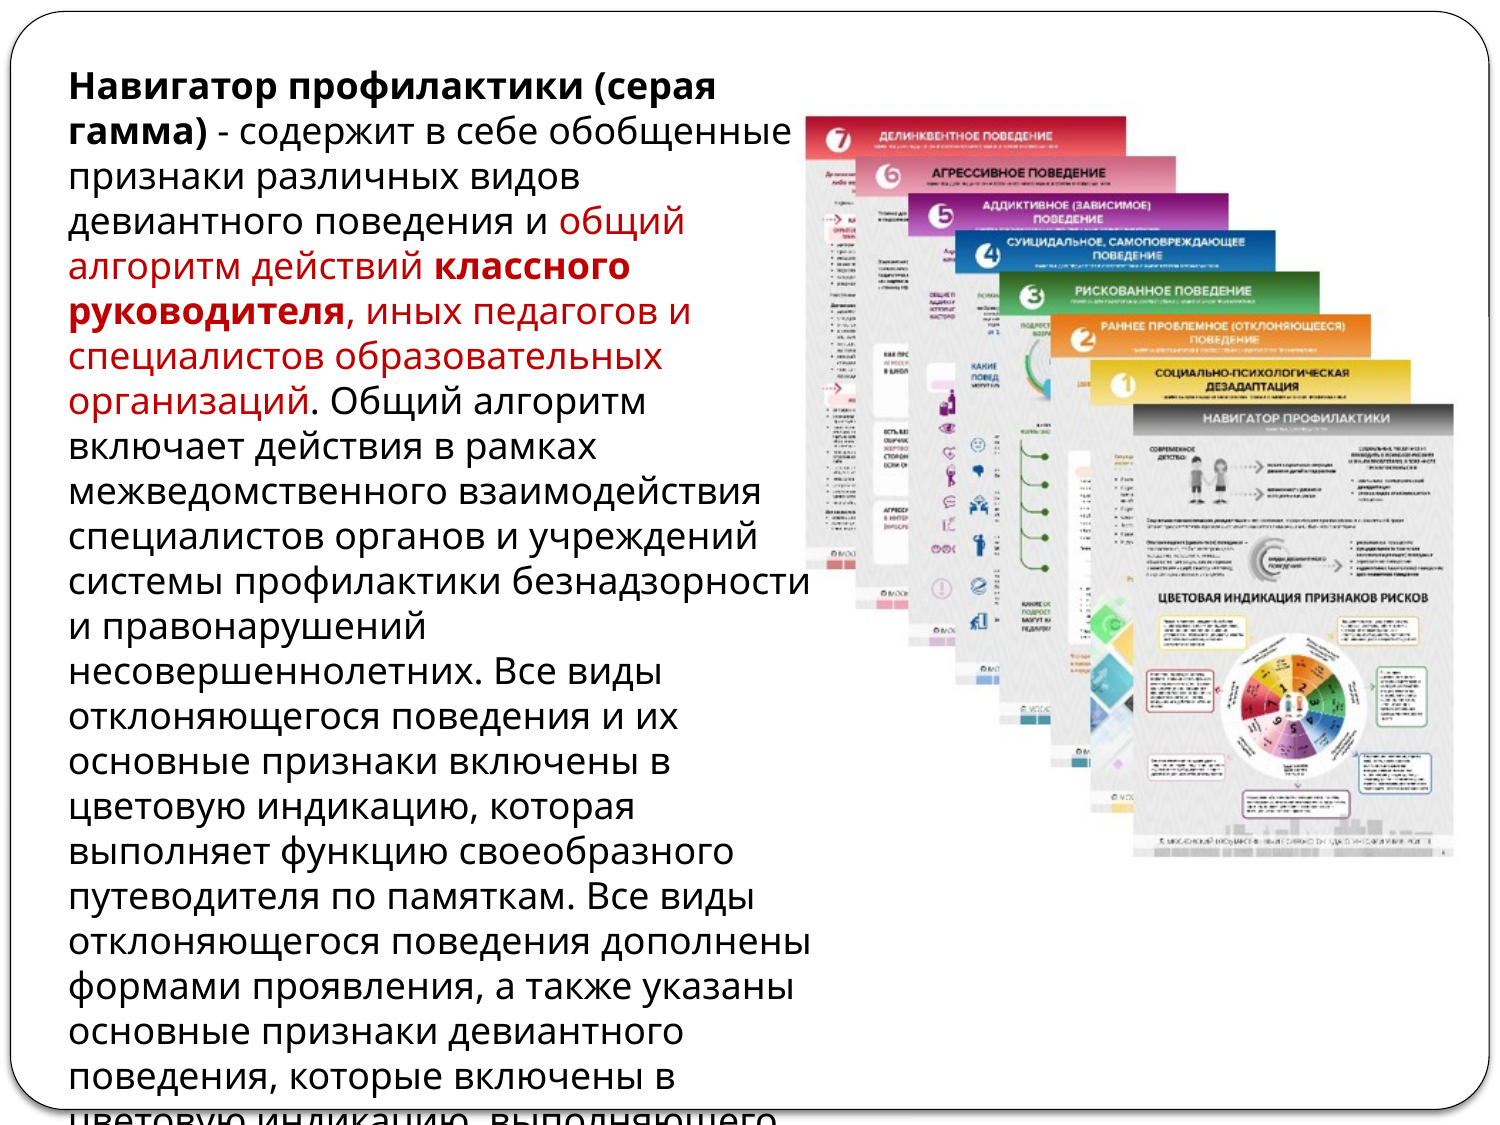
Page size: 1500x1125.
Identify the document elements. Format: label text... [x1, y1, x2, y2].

text_box Навигатор профилактики (серая гамма) - содержит в себе обобщенные признаки различных видов девиантного поведения и общий алгоритм действий классного руководителя, иных педагогов и специалистов образовательных организаций. Общий алгоритм включает действия в рамках межведомственного взаимодействия специалистов органов и учреждений системы профилактики безнадзорности и правонарушений несовершеннолетних. Все виды отклоняющегося поведения и их основные признаки включены в цветовую индикацию, которая выполняет функцию своеобразного путеводителя по памяткам. Все виды отклоняющегося поведения дополнены формами проявления, а также указаны основные признаки девиантного поведения, которые включены в цветовую индикацию, выполняющего функцию своеобразного путеводителя по памяткам. [53, 54, 833, 1125]
picture [775, 77, 1479, 870]
